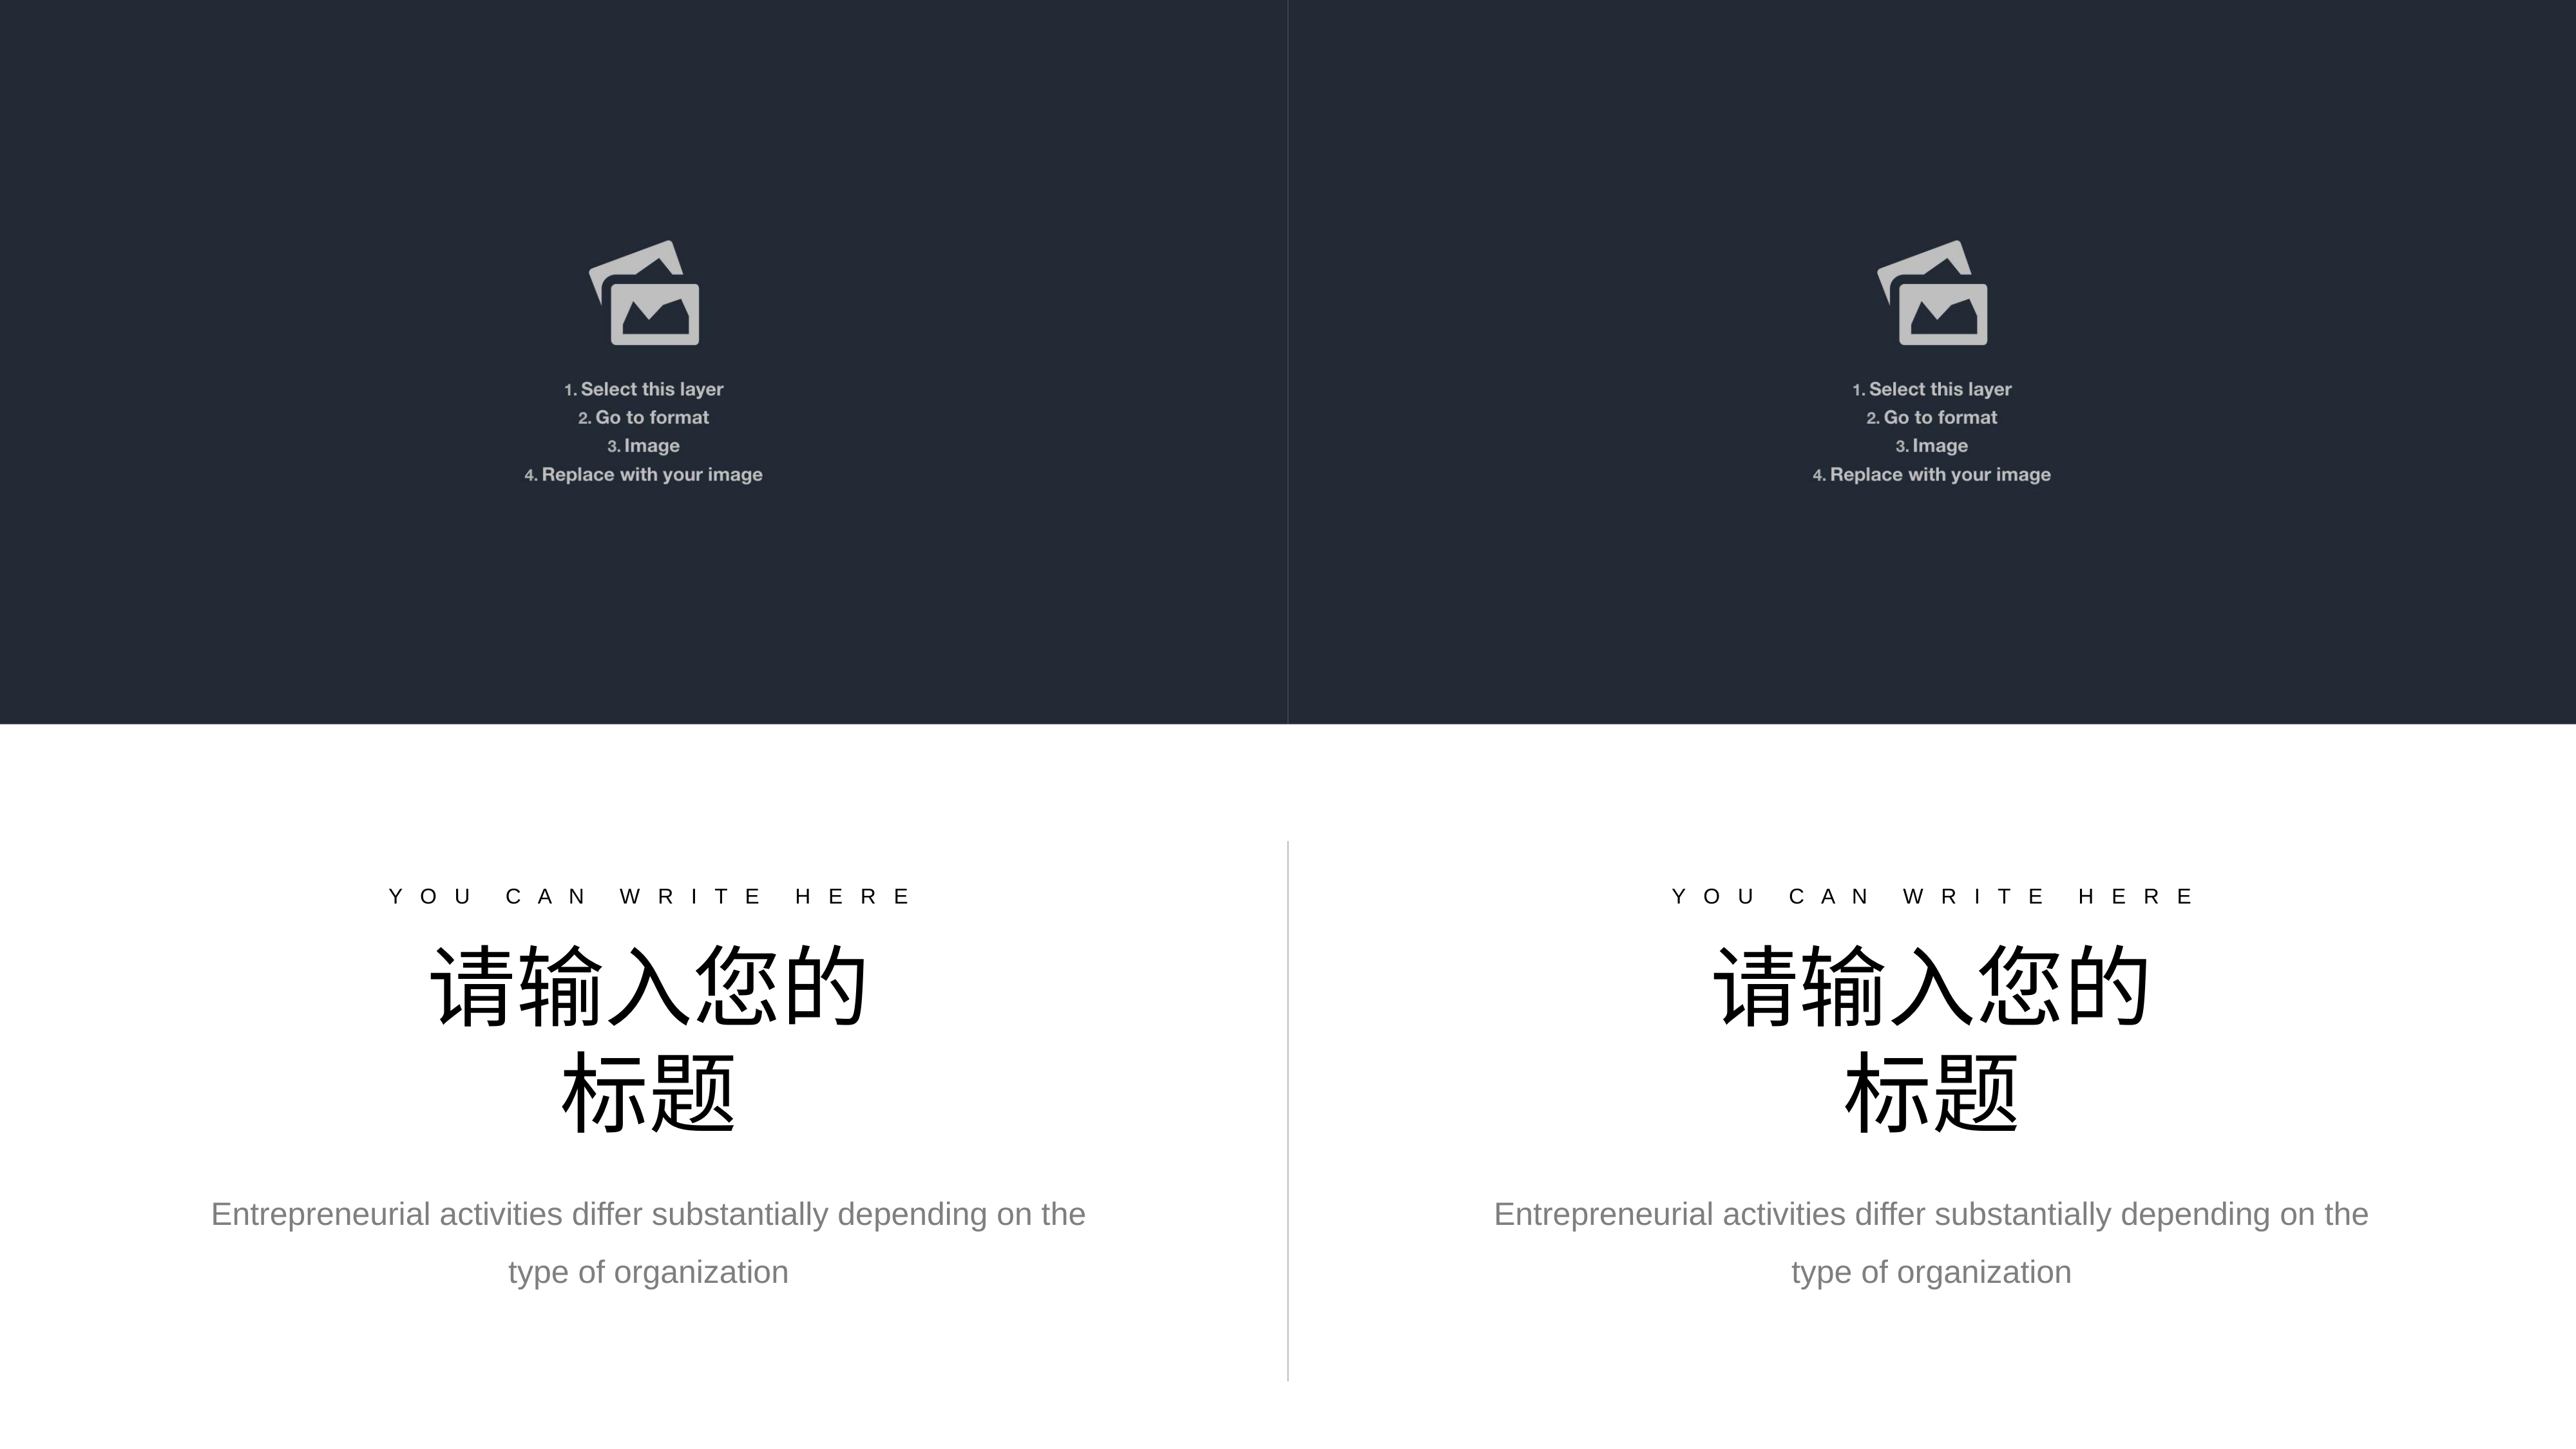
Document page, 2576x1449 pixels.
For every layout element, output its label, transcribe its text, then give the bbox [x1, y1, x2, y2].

text_box Entrepreneurial activities differ substantially depending on the type of organization [1480, 1169, 2384, 1296]
picture [0, 0, 2576, 725]
text_box Y O U C A N W R I T E H E R E [370, 877, 928, 914]
text_box 请输入您的 标题 [337, 926, 960, 1151]
text_box 请输入您的 标题 [1620, 926, 2244, 1151]
text_box Y O U C A N W R I T E H E R E [1652, 877, 2211, 914]
text_box Entrepreneurial activities differ substantially depending on the type of organization [197, 1169, 1101, 1296]
